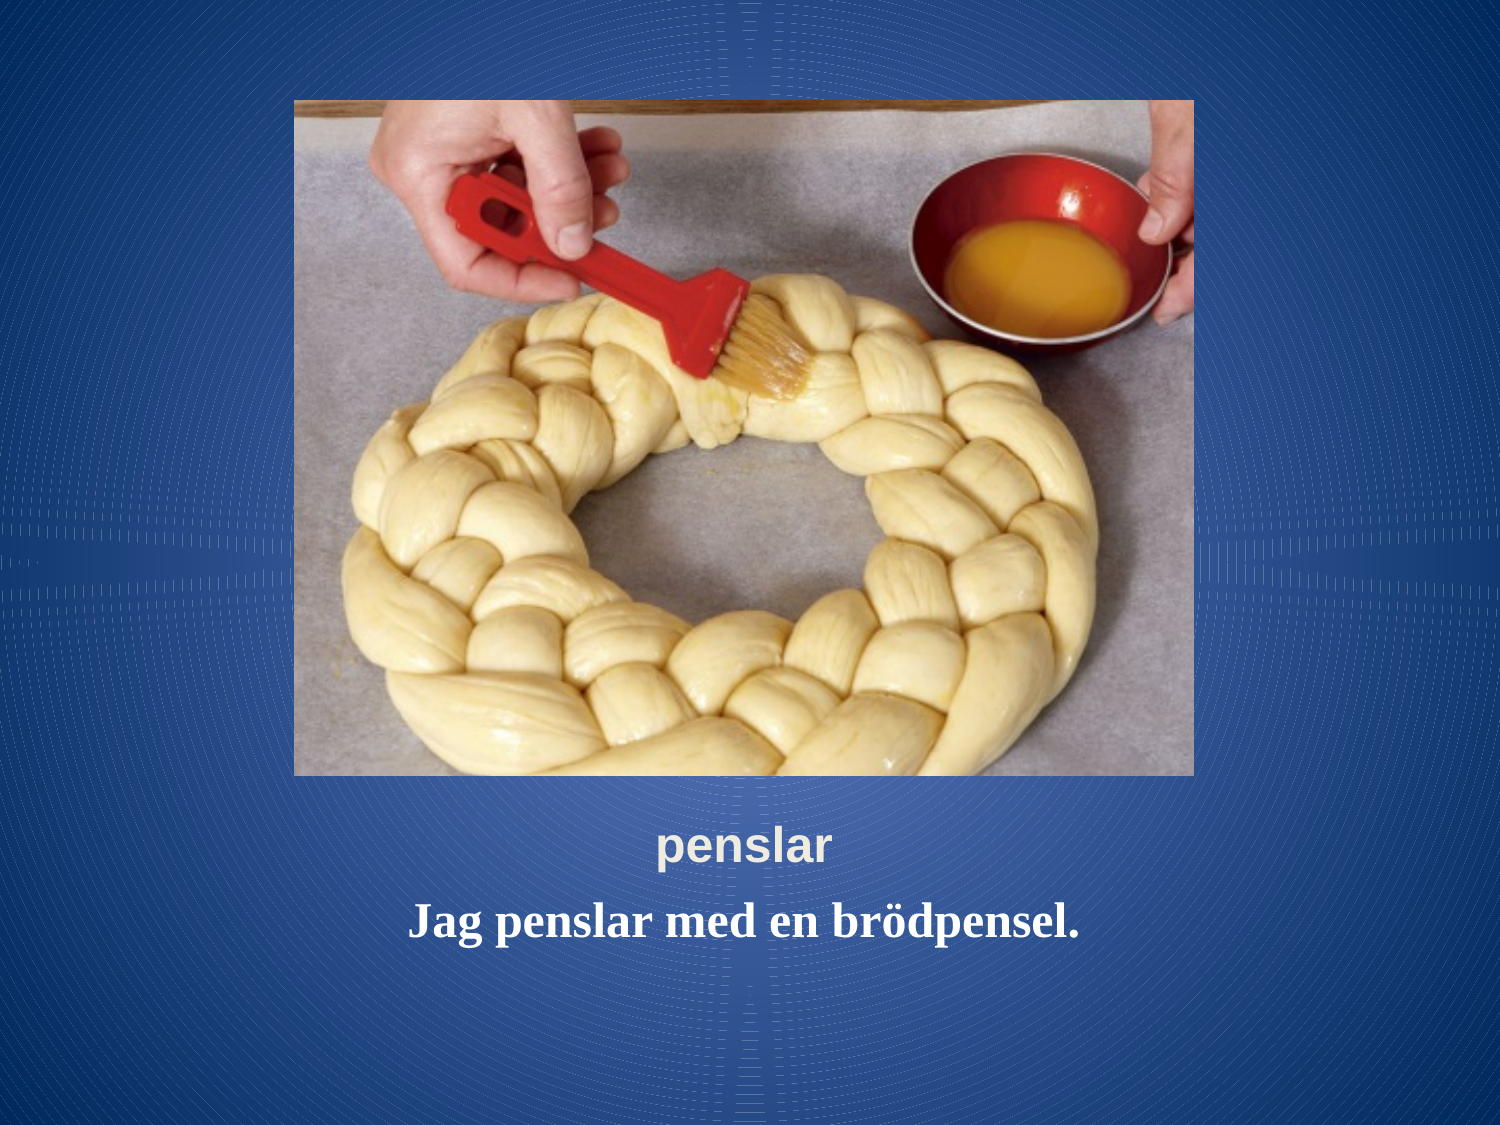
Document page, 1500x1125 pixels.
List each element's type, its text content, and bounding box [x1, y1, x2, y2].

picture [293, 100, 1195, 776]
list Jag penslar med en brödpensel. [294, 880, 1194, 1013]
title penslar [294, 787, 1194, 880]
